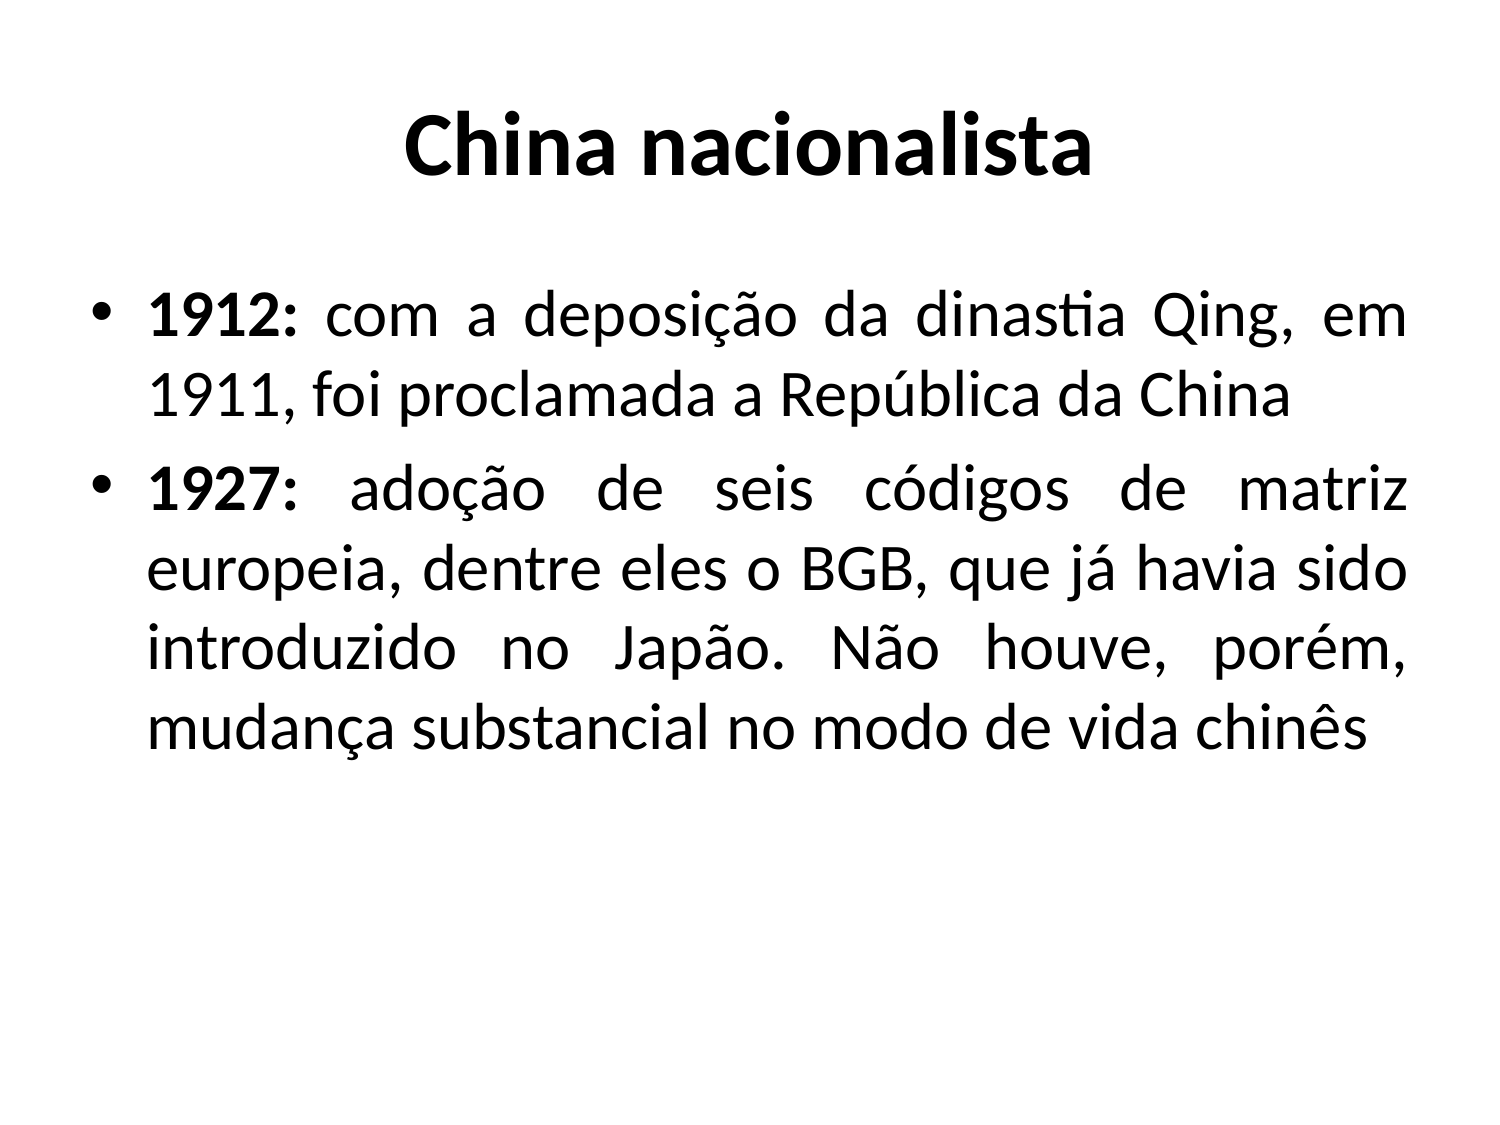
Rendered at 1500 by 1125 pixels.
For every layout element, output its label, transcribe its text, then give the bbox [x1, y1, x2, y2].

title China nacionalista [75, 45, 1425, 233]
list 1912: com a deposição da dinastia Qing, em 1911, foi proclamada a República da China 1927: adoção de seis códigos de matriz europeia, dentre eles o BGB, que já havia sido introduzido no Japão. Não houve, porém, mudança substancial no modo de vida chinês [75, 262, 1425, 1005]
